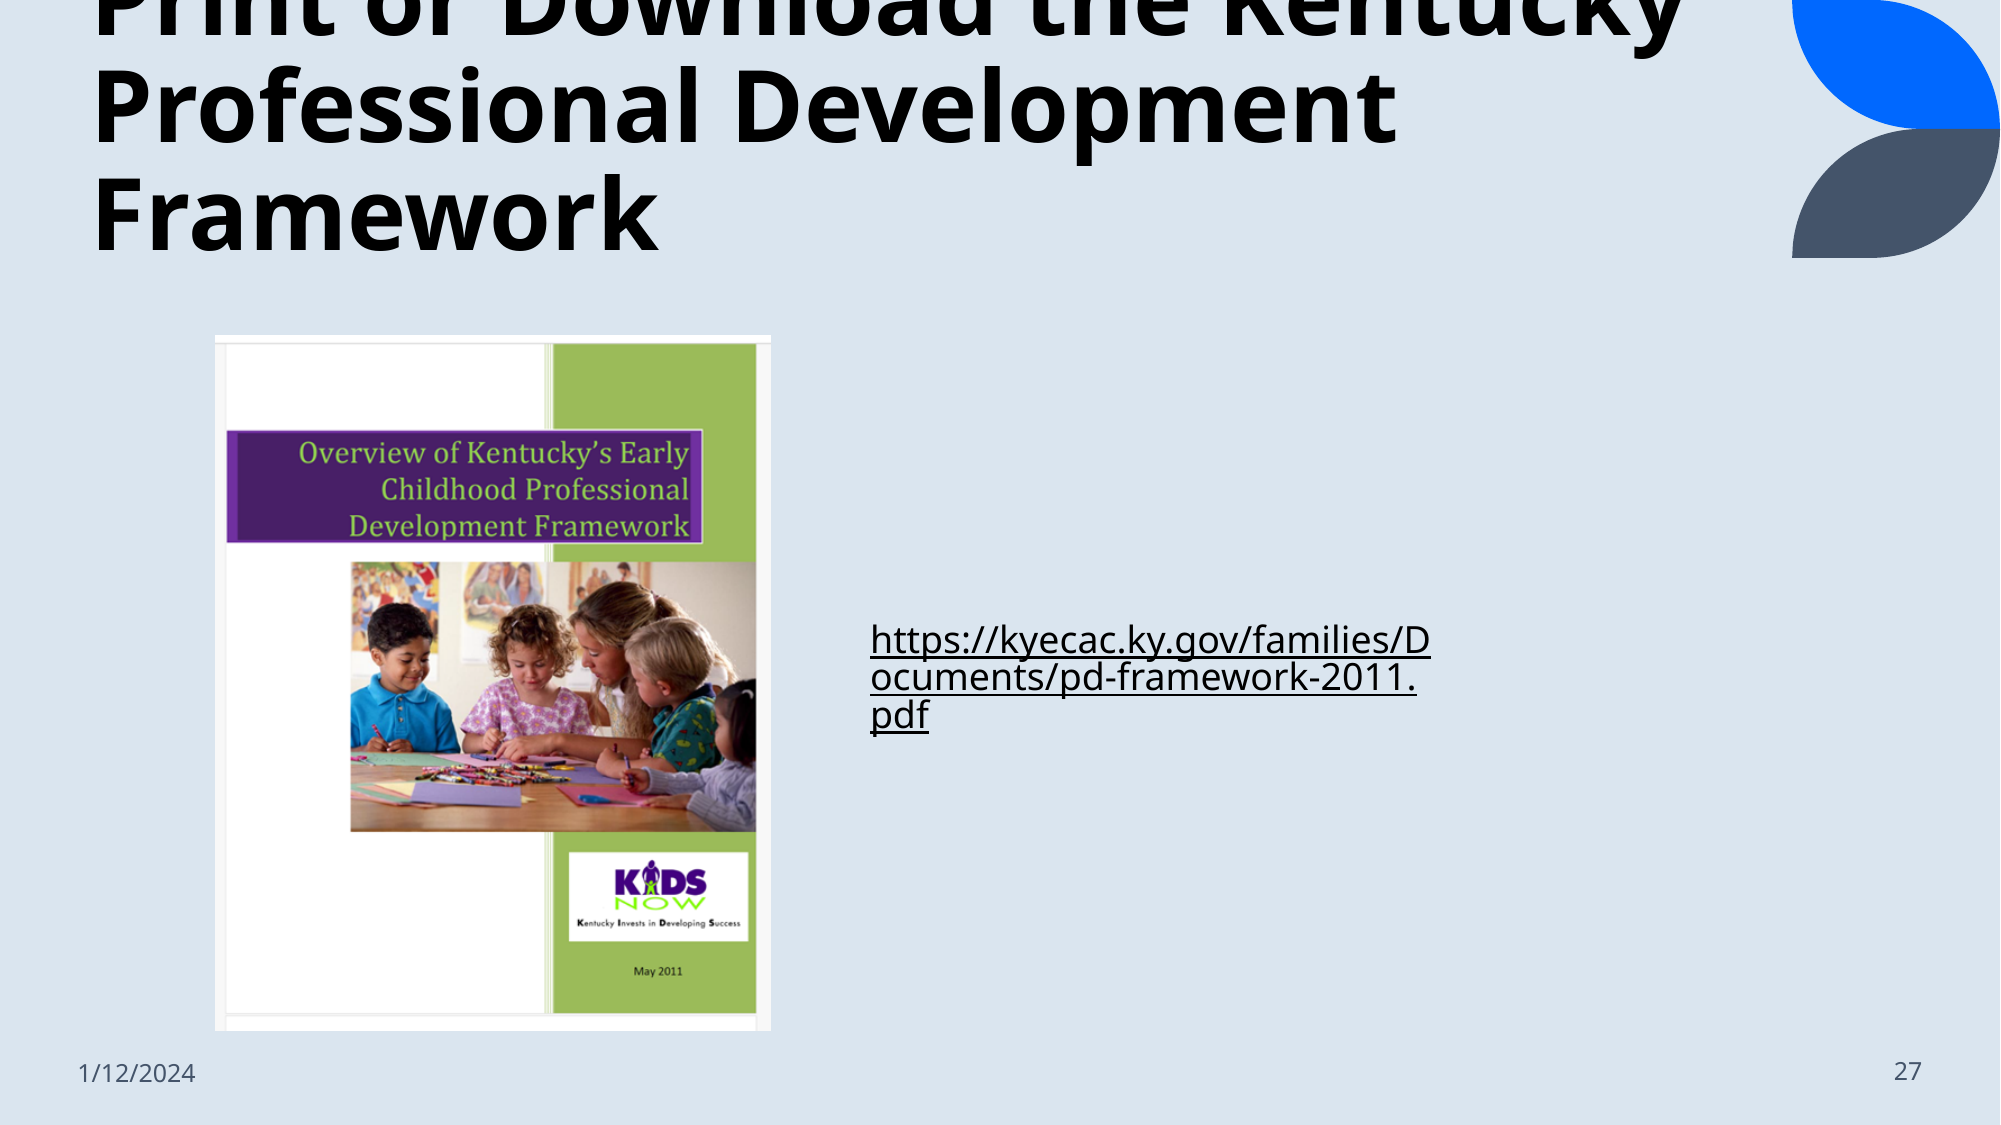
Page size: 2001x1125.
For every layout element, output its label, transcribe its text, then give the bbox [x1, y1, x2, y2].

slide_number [62, 1042, 513, 1103]
slide_number 27 [1487, 1042, 1938, 1103]
text_box https://kyecac.ky.gov/families/Documents/pd-framework-2011.pdf [855, 608, 1452, 719]
title Print or Download the Kentucky Professional Development Framework [75, 62, 1796, 280]
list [214, 335, 771, 1031]
